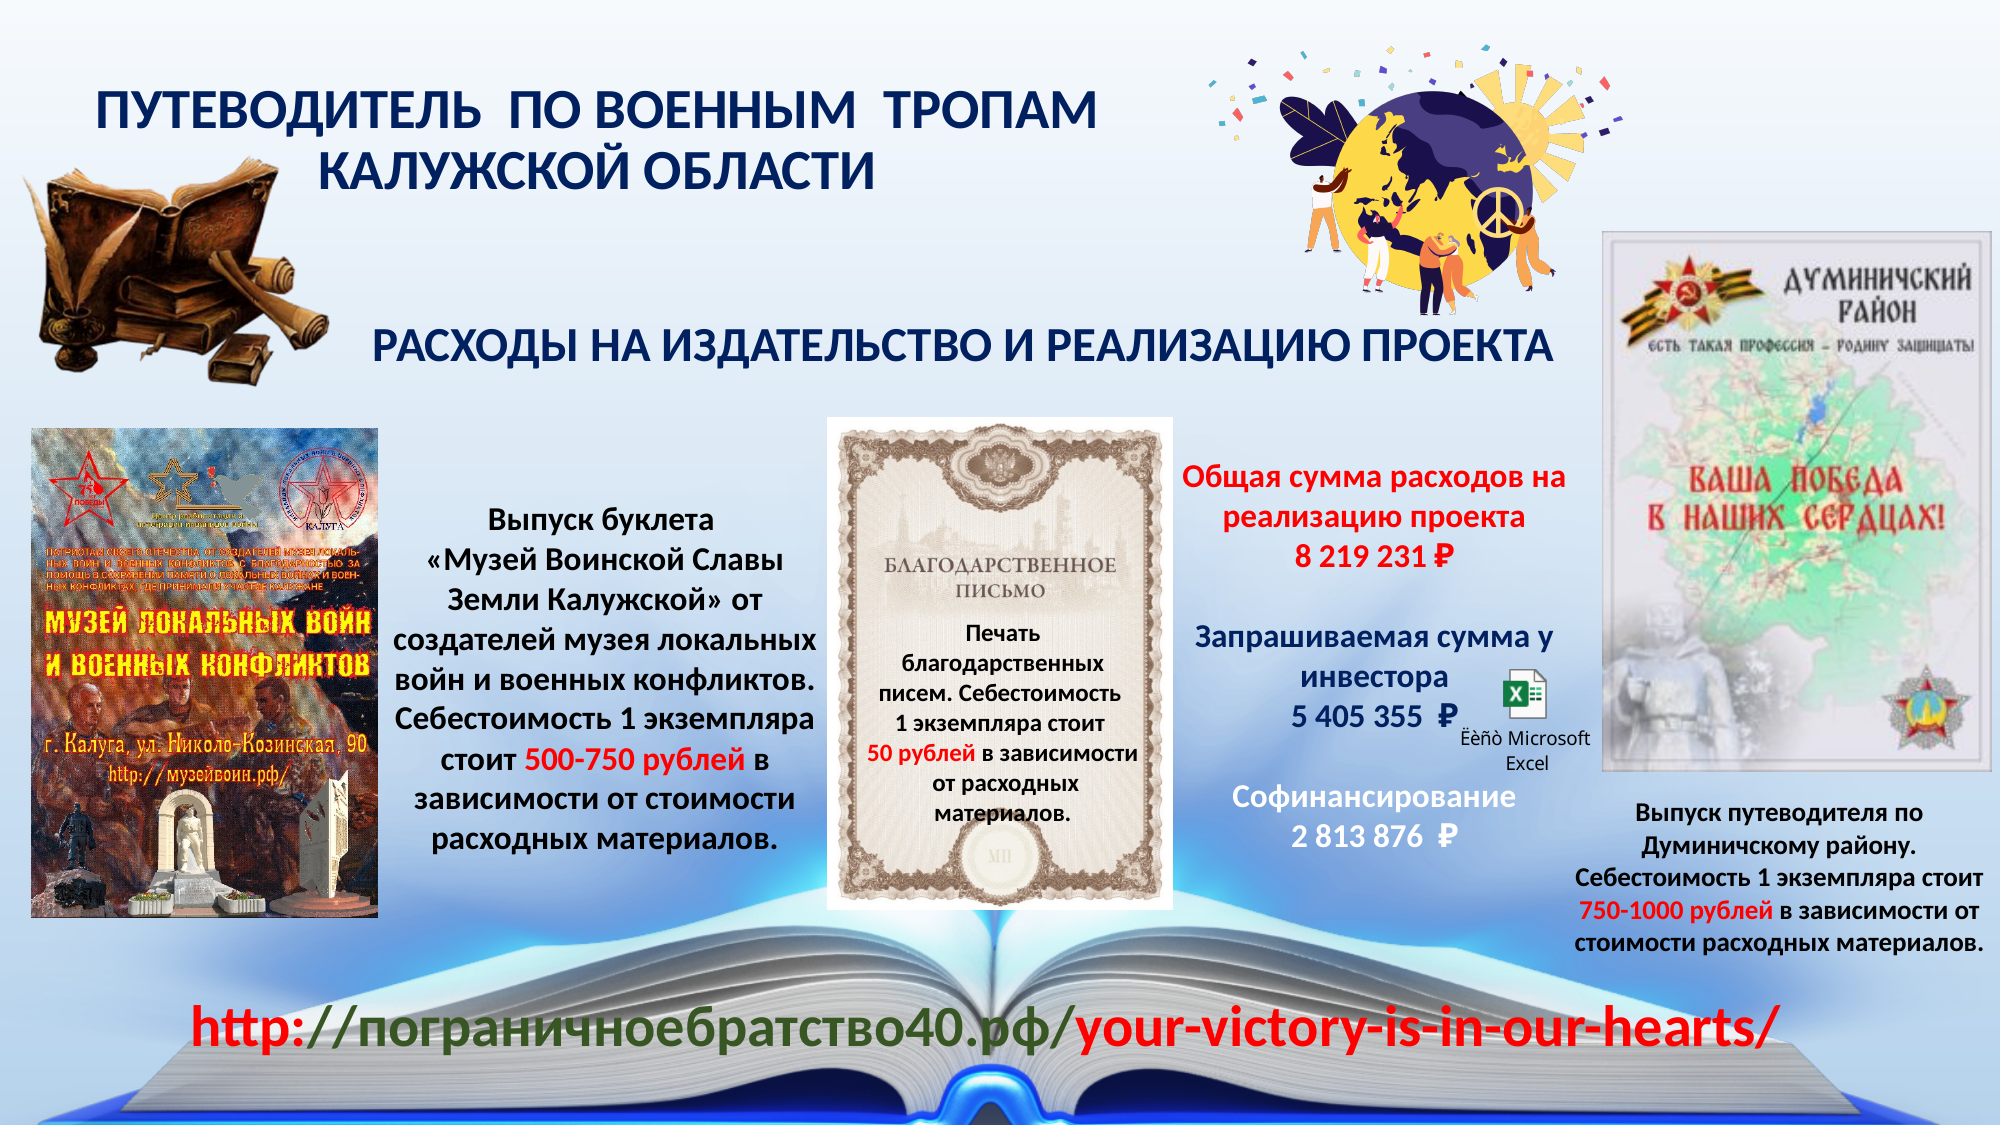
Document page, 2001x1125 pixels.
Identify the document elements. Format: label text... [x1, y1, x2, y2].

text_box Расходы на издательство и реализацию проекта [348, 300, 1579, 372]
text_box Путеводитель по военным тропам Калужской области [61, 71, 1134, 210]
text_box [1452, 668, 1603, 802]
picture [0, 12, 2000, 1125]
